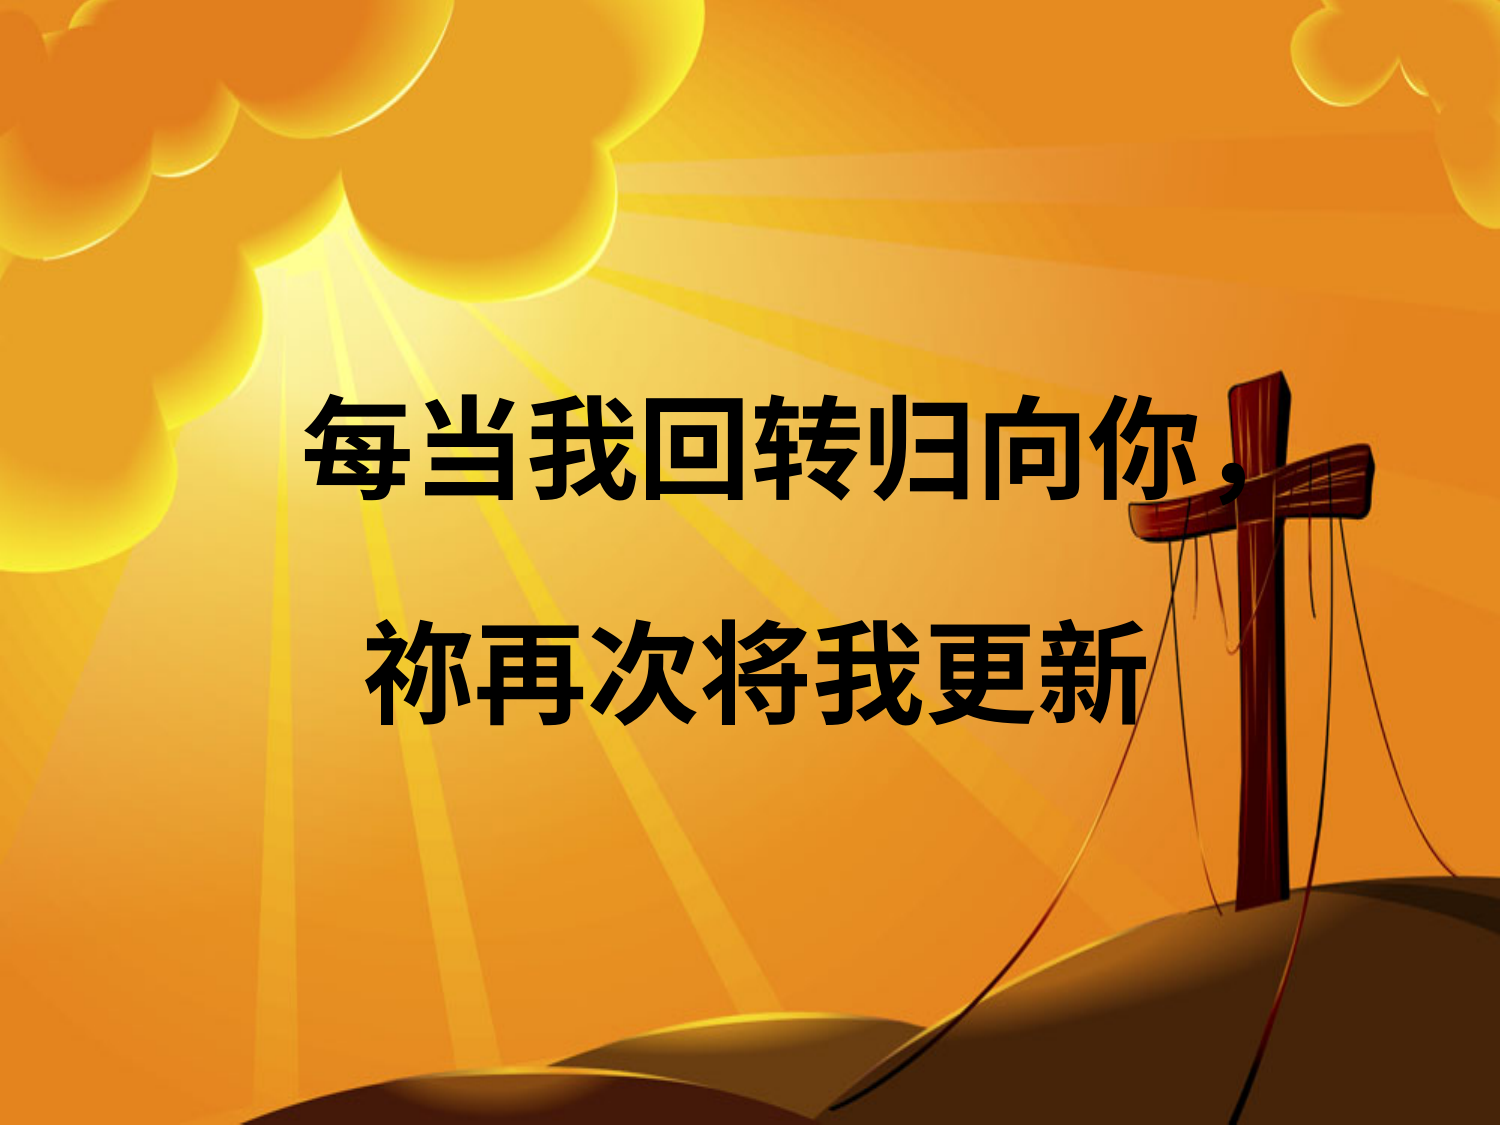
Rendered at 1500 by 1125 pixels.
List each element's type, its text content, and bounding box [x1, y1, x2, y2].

picture [0, 0, 1500, 1125]
list 每当我回转归向你， 祢再次将我更新 [64, 302, 1447, 835]
